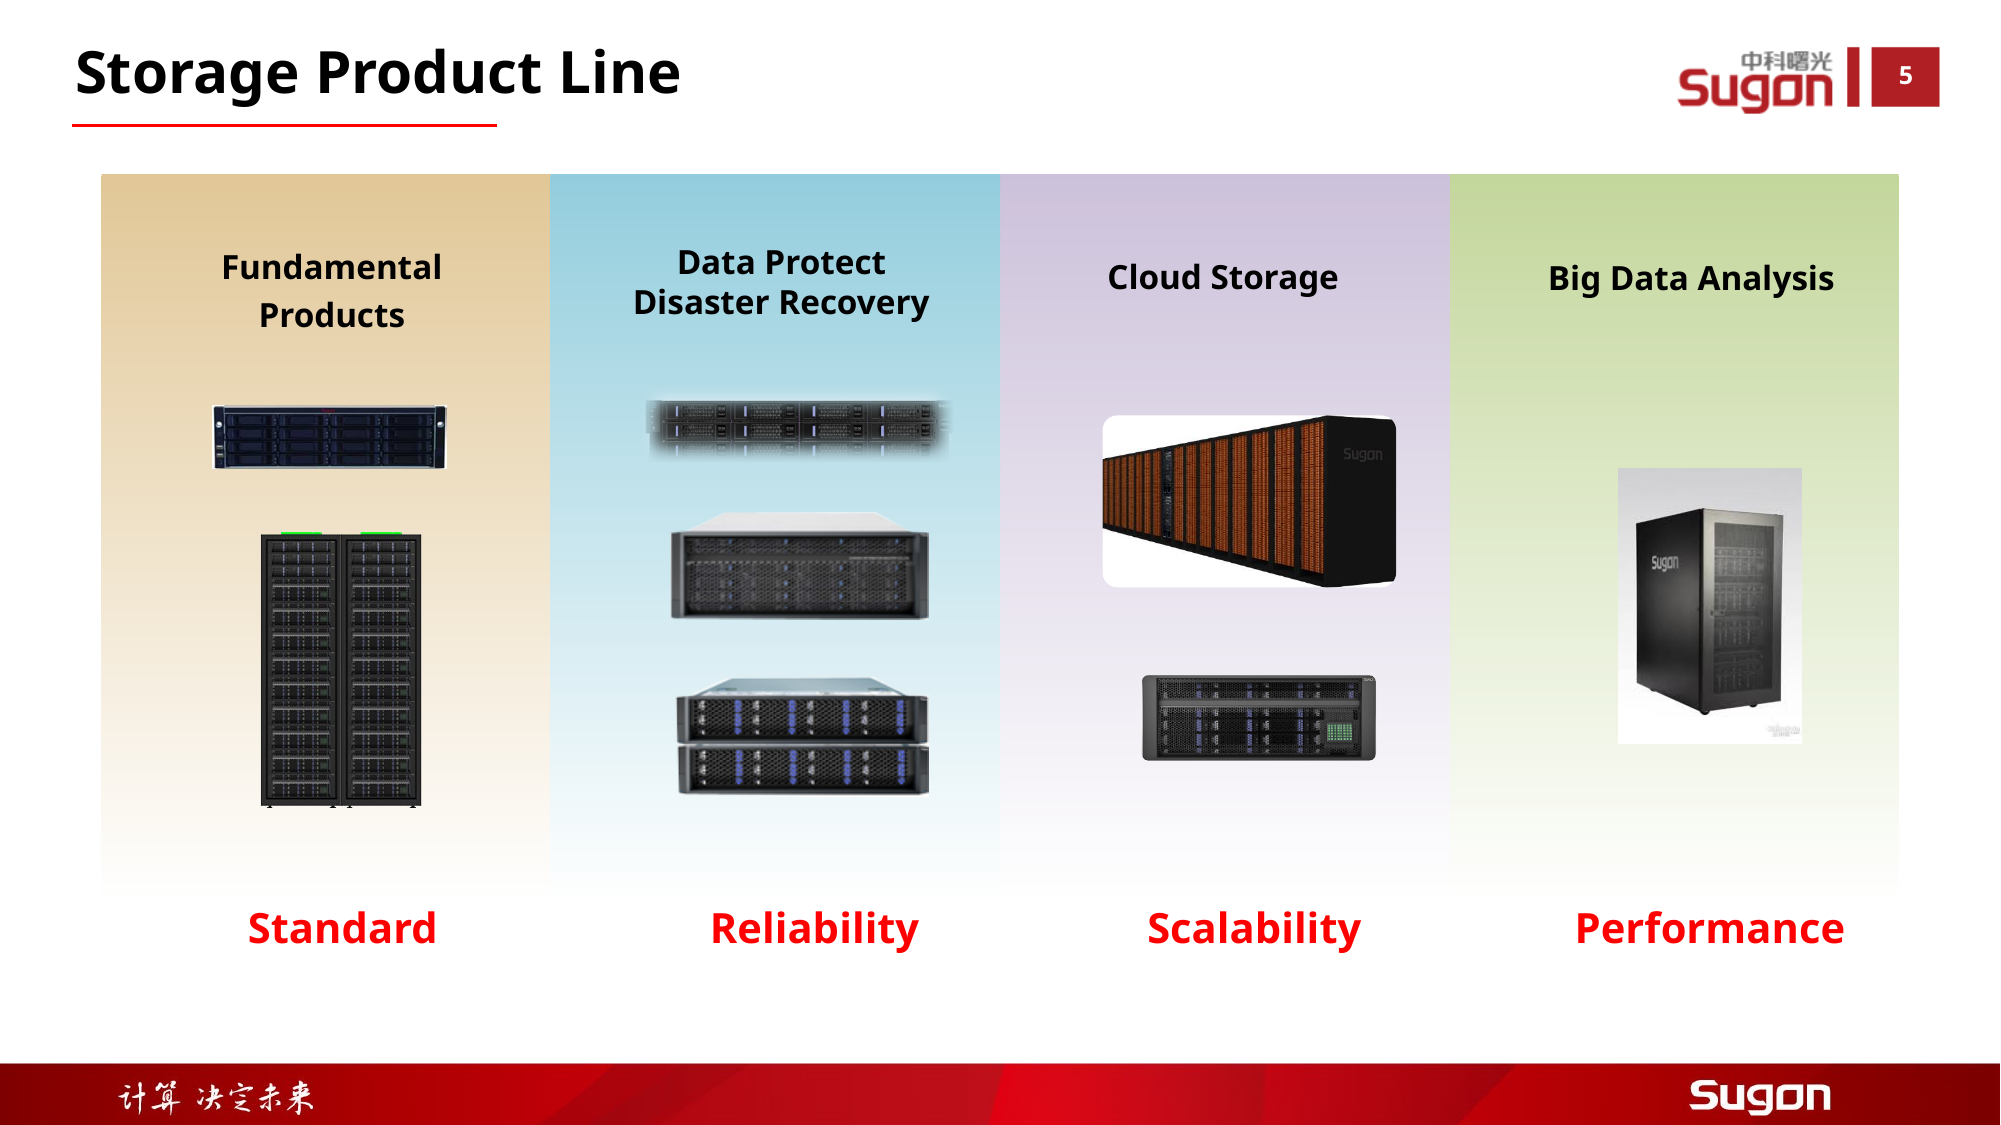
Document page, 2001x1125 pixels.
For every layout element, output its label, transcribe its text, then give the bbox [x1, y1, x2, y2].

picture [1618, 468, 1802, 744]
picture [253, 525, 424, 808]
text_box Standard [233, 900, 453, 959]
picture [1102, 415, 1397, 588]
text_box Reliability [695, 900, 935, 959]
picture [1141, 674, 1377, 761]
picture [670, 512, 929, 620]
picture [674, 677, 929, 797]
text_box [101, 174, 1899, 900]
picture [637, 382, 957, 466]
list Storage Product Line [62, 26, 1230, 123]
text_box Performance [1559, 900, 1861, 959]
picture [0, 1063, 2000, 1125]
picture [212, 405, 447, 469]
text_box Scalability [1132, 900, 1377, 959]
picture [1641, 39, 1956, 125]
